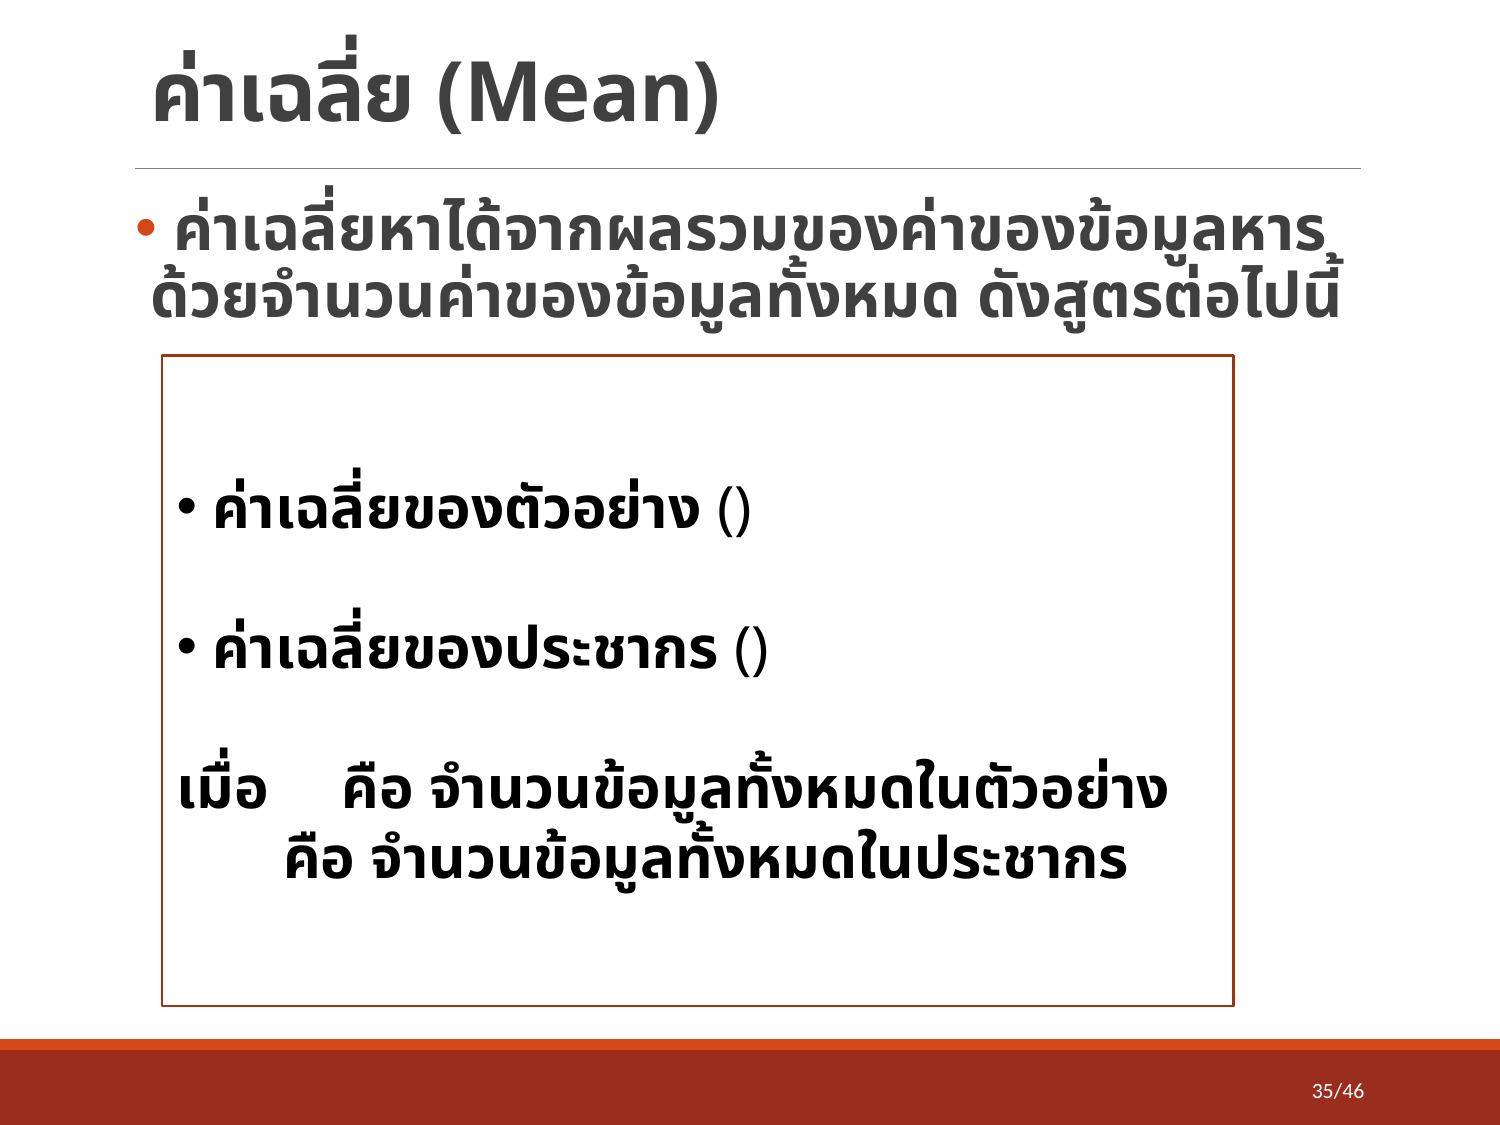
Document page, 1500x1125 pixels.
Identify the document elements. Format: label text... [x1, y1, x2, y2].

title ค่าเฉลี่ย (Mean) [135, 38, 1373, 147]
slide_number 35/46 [1218, 1059, 1380, 1120]
list ค่าเฉลี่ยหาได้จากผลรวมของค่าของข้อมูลหารด้วยจำนวนค่าของข้อมูลทั้งหมด ดังสูตรต่อไปนี้ [135, 189, 1373, 963]
